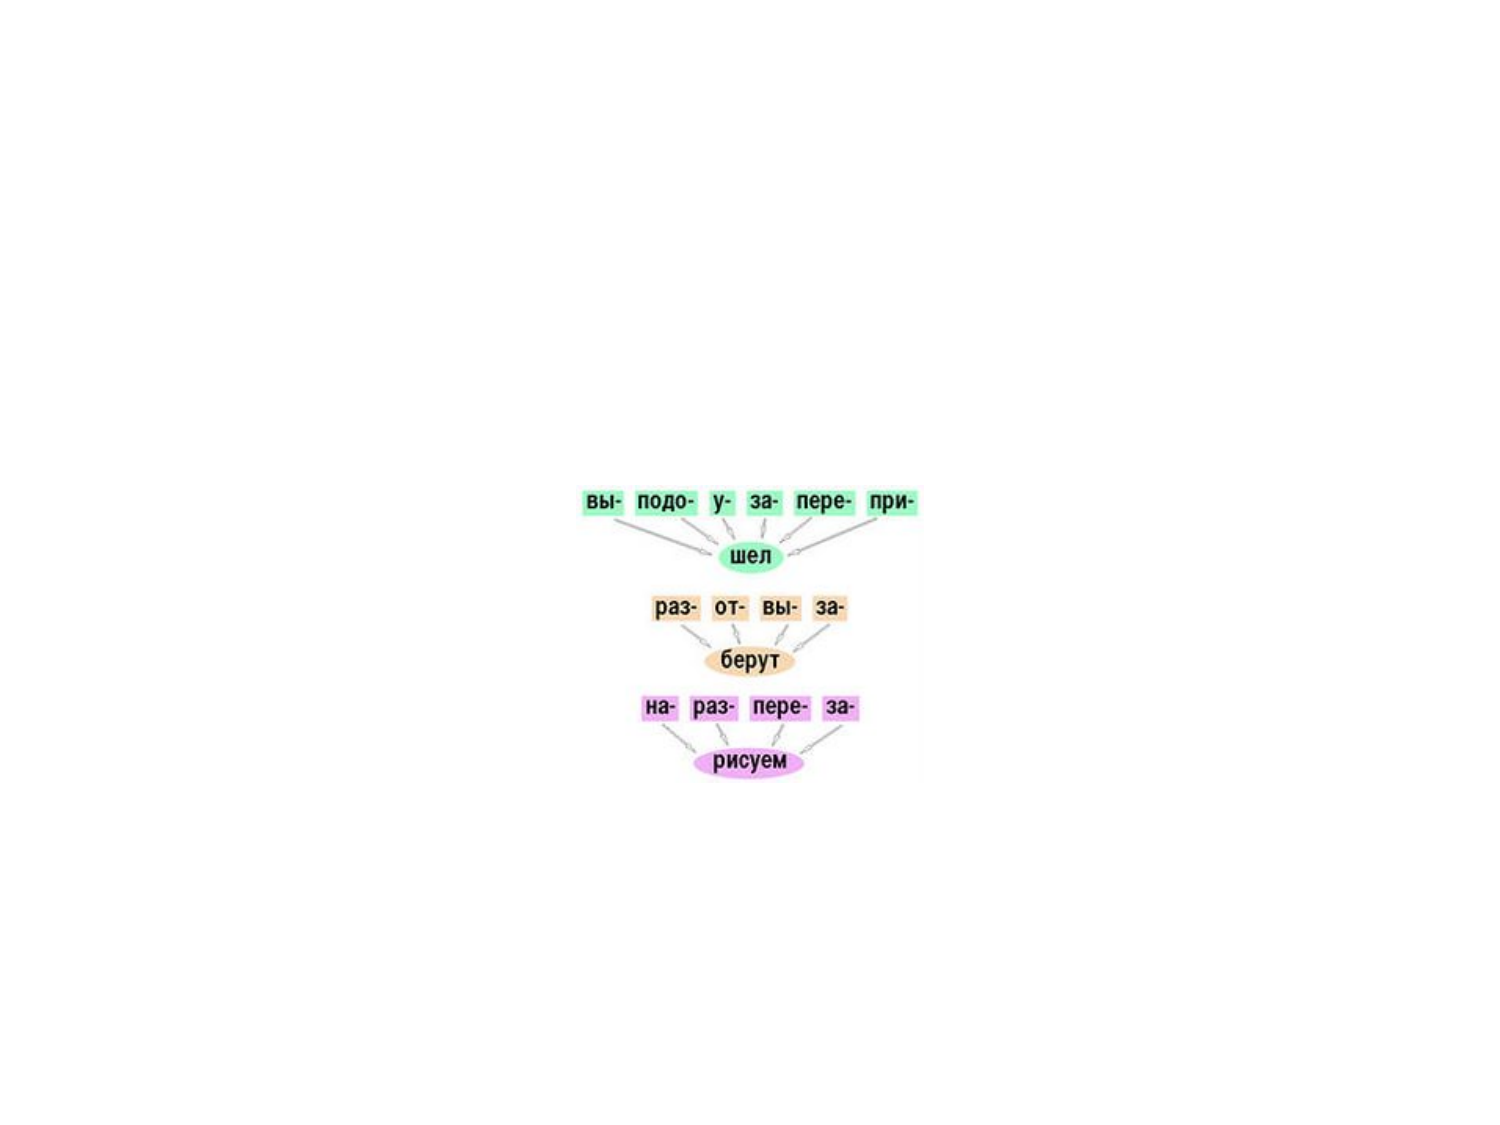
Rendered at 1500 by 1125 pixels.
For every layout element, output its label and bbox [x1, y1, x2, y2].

list [576, 485, 924, 783]
